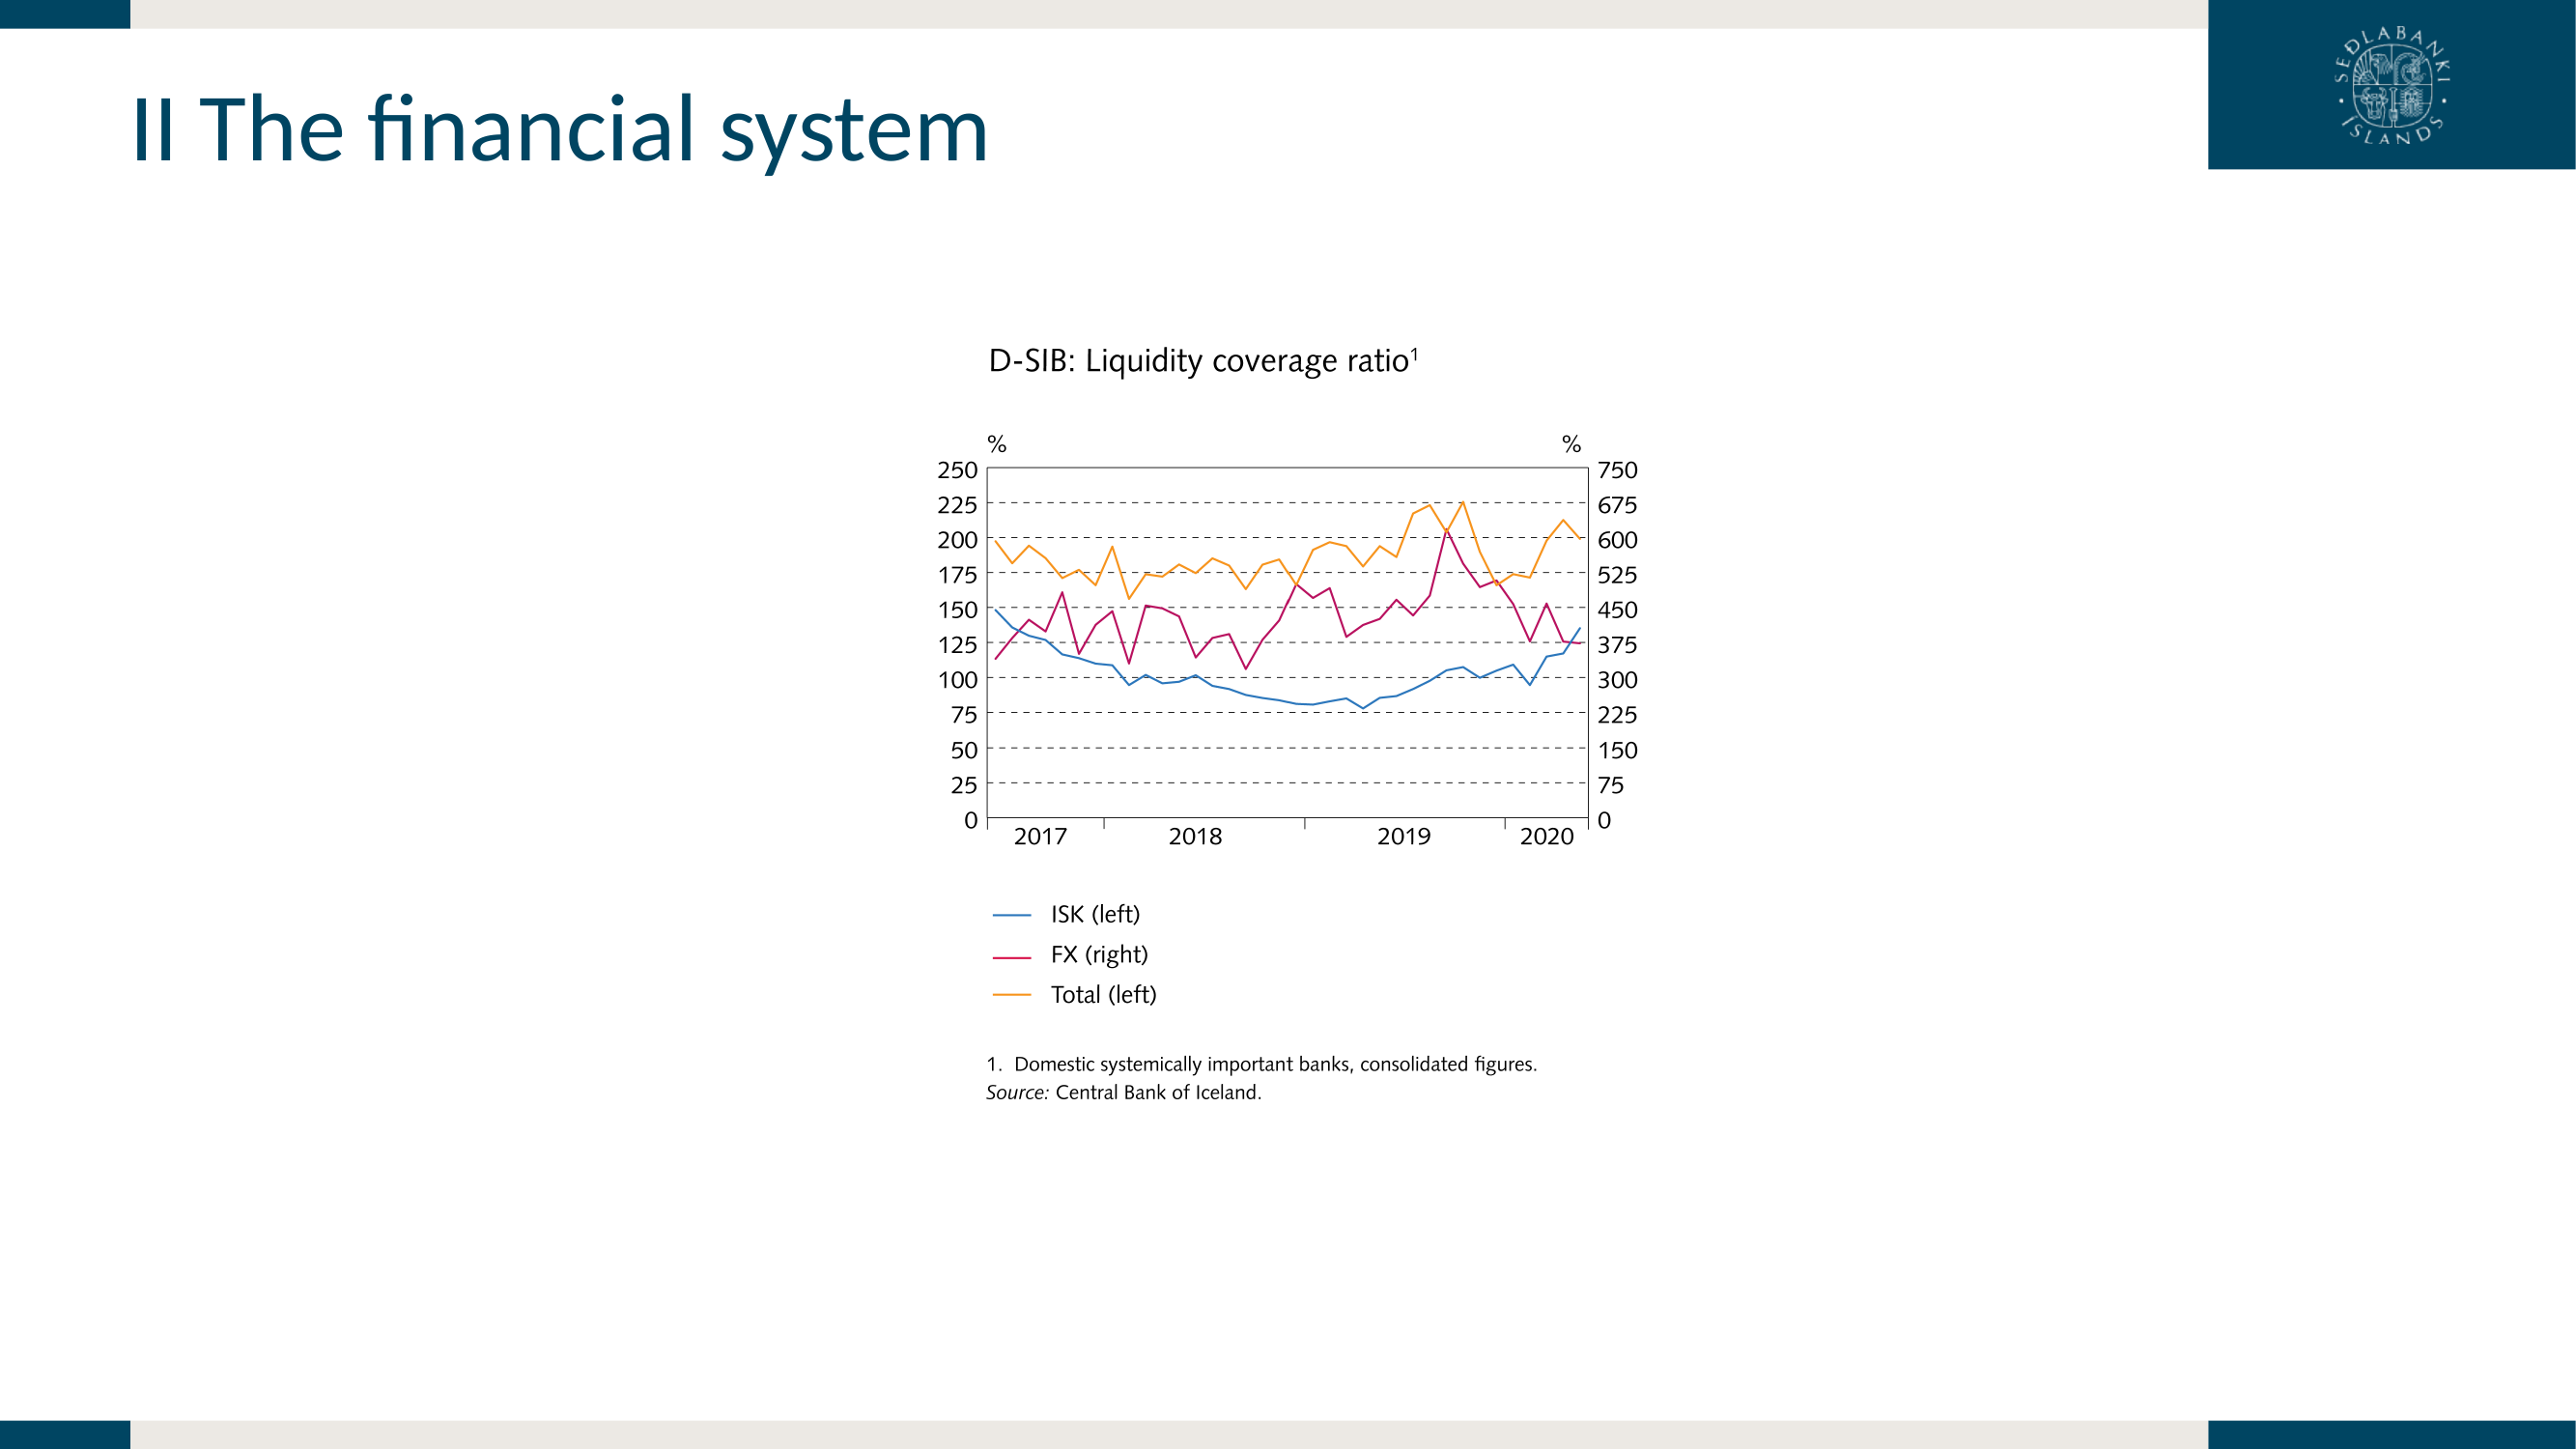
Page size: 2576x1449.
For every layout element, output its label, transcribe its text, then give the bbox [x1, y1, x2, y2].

picture [937, 333, 1639, 1116]
title II The financial system [129, 86, 2178, 290]
